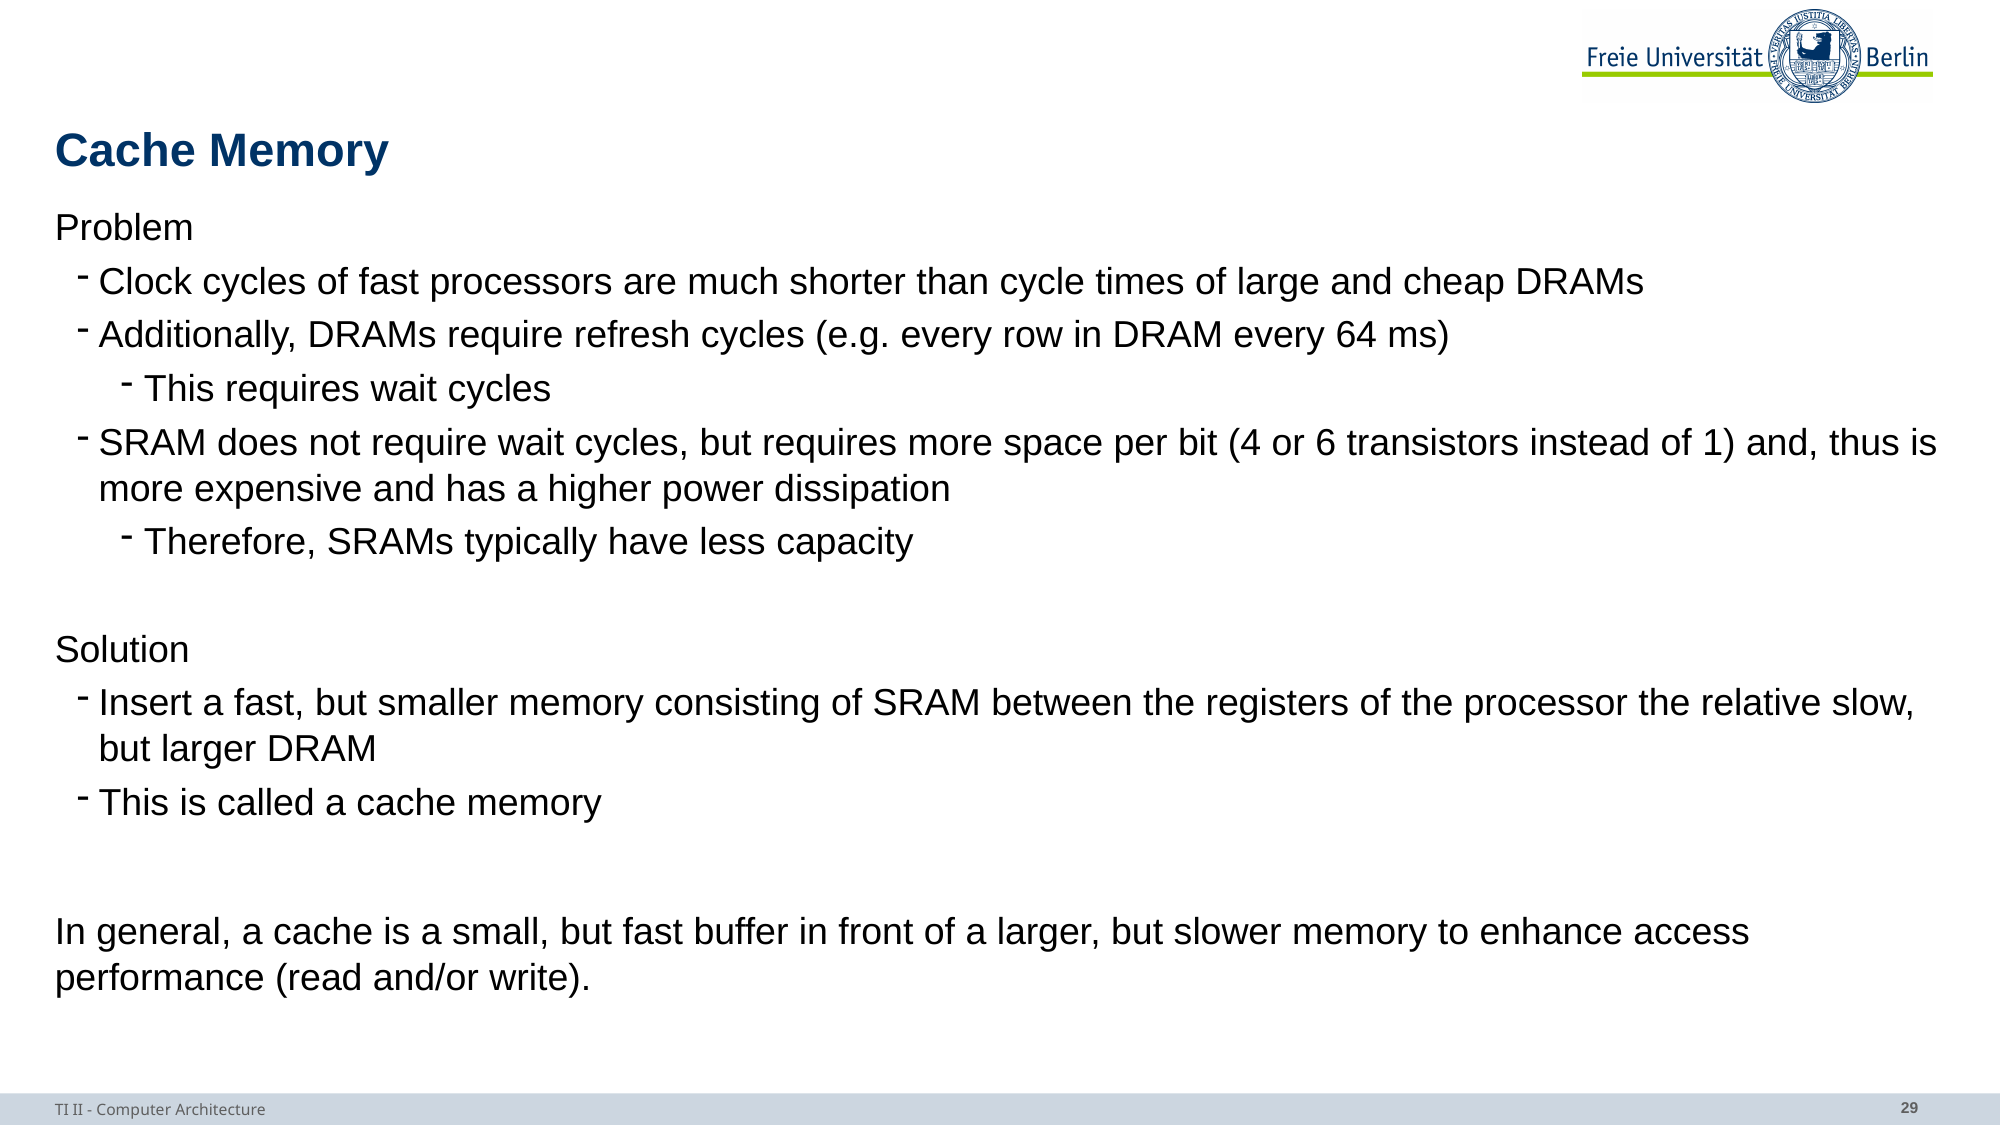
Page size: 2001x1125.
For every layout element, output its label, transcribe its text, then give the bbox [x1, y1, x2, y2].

list Problem Clock cycles of fast processors are much shorter than cycle times of large and cheap DRAMs Additionally, DRAMs require refresh cycles (e.g. every row in DRAM every 64 ms) This requires wait cycles SRAM does not require wait cycles, but requires more space per bit (4 or 6 transistors instead of 1) and, thus is more expensive and has a higher power dissipation Therefore, SRAMs typically have less capacity Solution Insert a fast, but smaller memory consisting of SRAM between the registers of the processor the relative slow, but larger DRAM This is called a cache memory In general, a cache is a small, but fast buffer in front of a larger, but slower memory to enhance access performance (read and/or write). [54, 201, 1946, 1064]
title Cache Memory [54, 117, 1946, 188]
picture [1582, 9, 1933, 103]
footer TI II - Computer Architecture [54, 1091, 1363, 1125]
